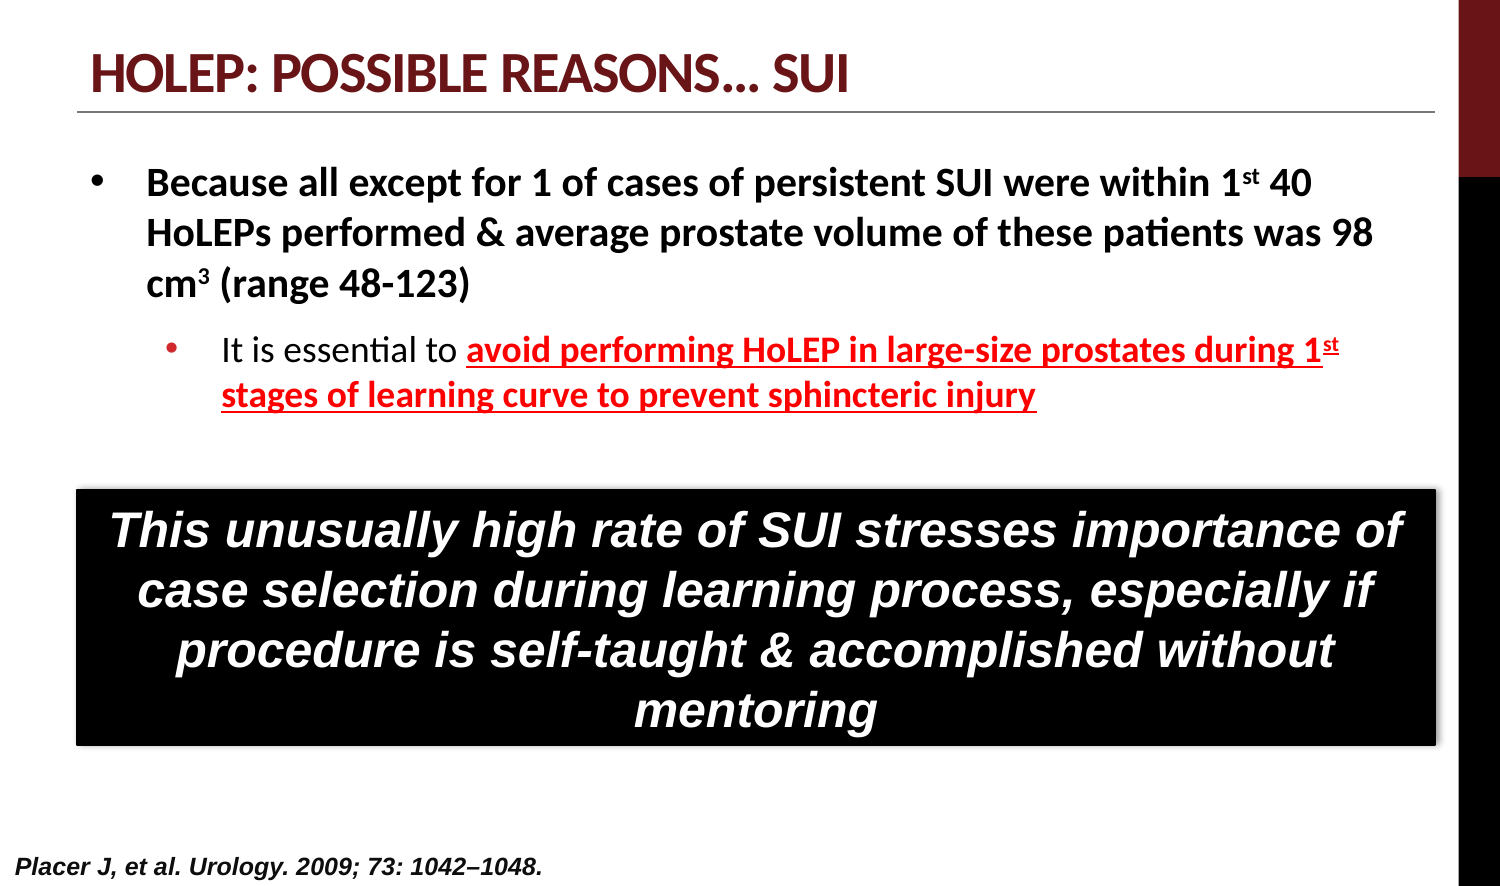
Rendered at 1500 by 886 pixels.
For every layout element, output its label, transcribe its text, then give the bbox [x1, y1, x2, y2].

list Because all except for 1 of cases of persistent SUI were within 1st 40 HoLEPs performed & average prostate volume of these patients was 98 cm3 (range 48-123) It is essential to avoid performing HoLEP in large-size prostates during 1st stages of learning curve to prevent sphincteric injury [75, 147, 1436, 467]
text_box Placer J, et al. Urology. 2009; 73: 1042–1048. [0, 842, 1461, 886]
text_box This unusually high rate of SUI stresses importance of case selection during learning process, especially if procedure is self-taught & accomplished without mentoring [76, 489, 1436, 746]
title Holep: possible reasons… sui [75, 19, 1436, 113]
